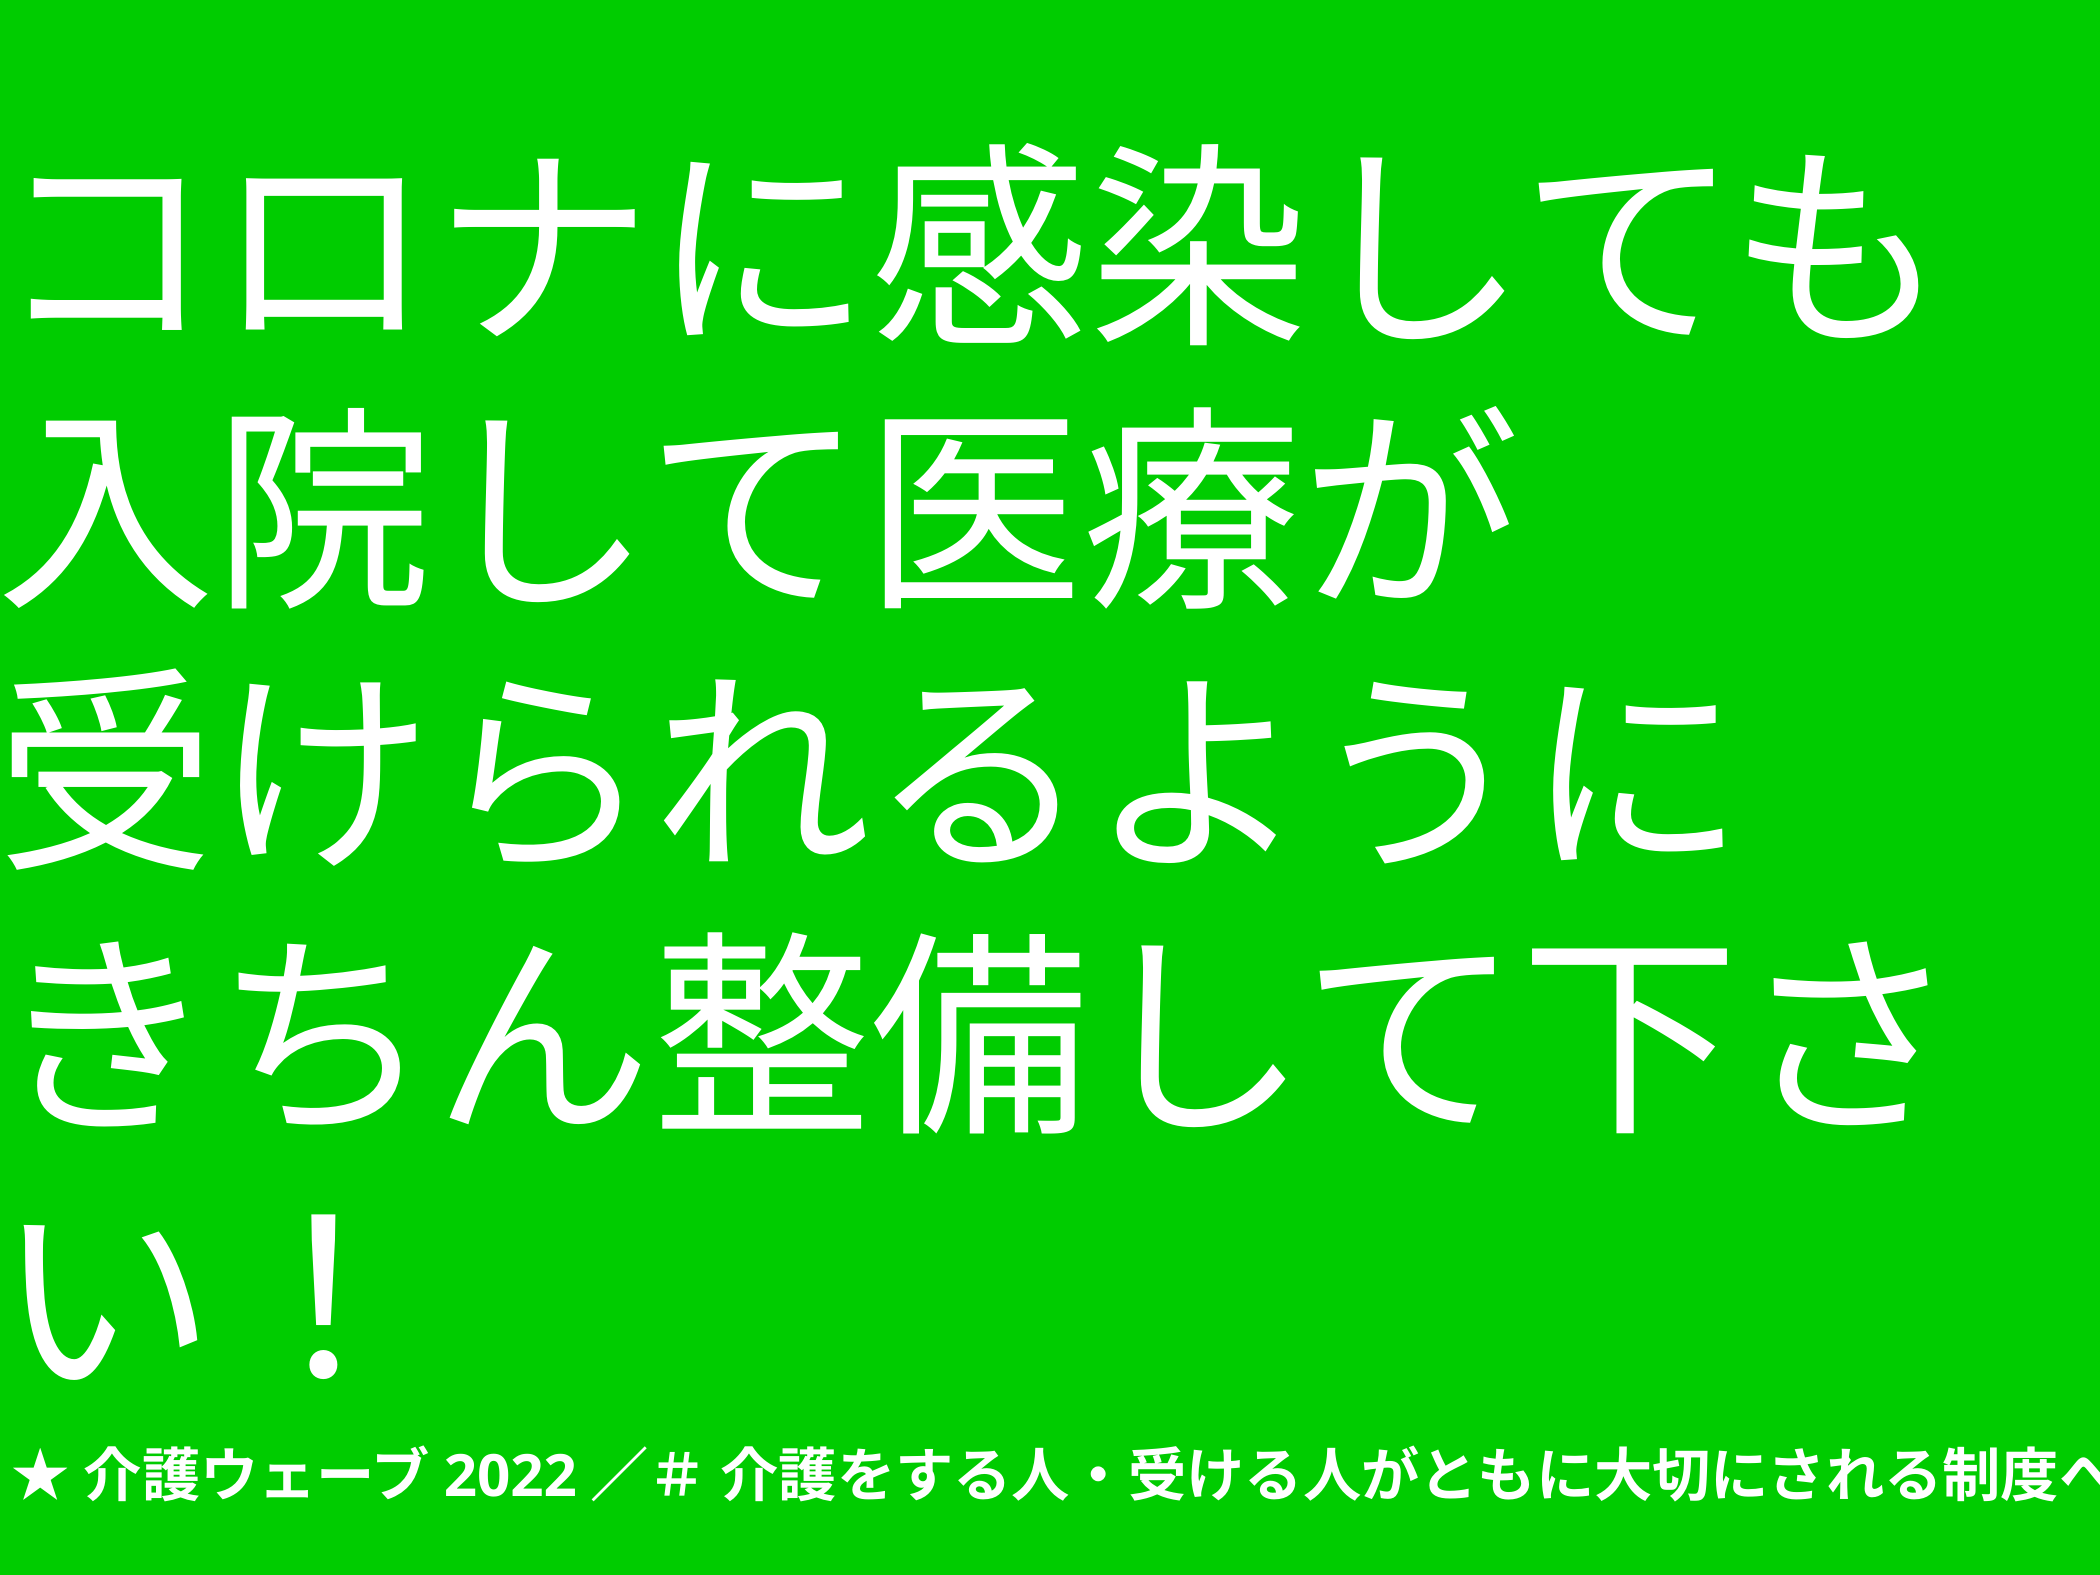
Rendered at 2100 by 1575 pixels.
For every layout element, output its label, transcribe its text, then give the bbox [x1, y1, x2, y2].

text_box コロナに感染しても 入院して医療が 受けられるように きちん整備して下さい！ [0, 72, 2100, 1430]
text_box ★介護ウェーブ2022／＃ 介護をする人・受ける人がともに大切にされる制度へ [0, 1430, 2100, 1516]
